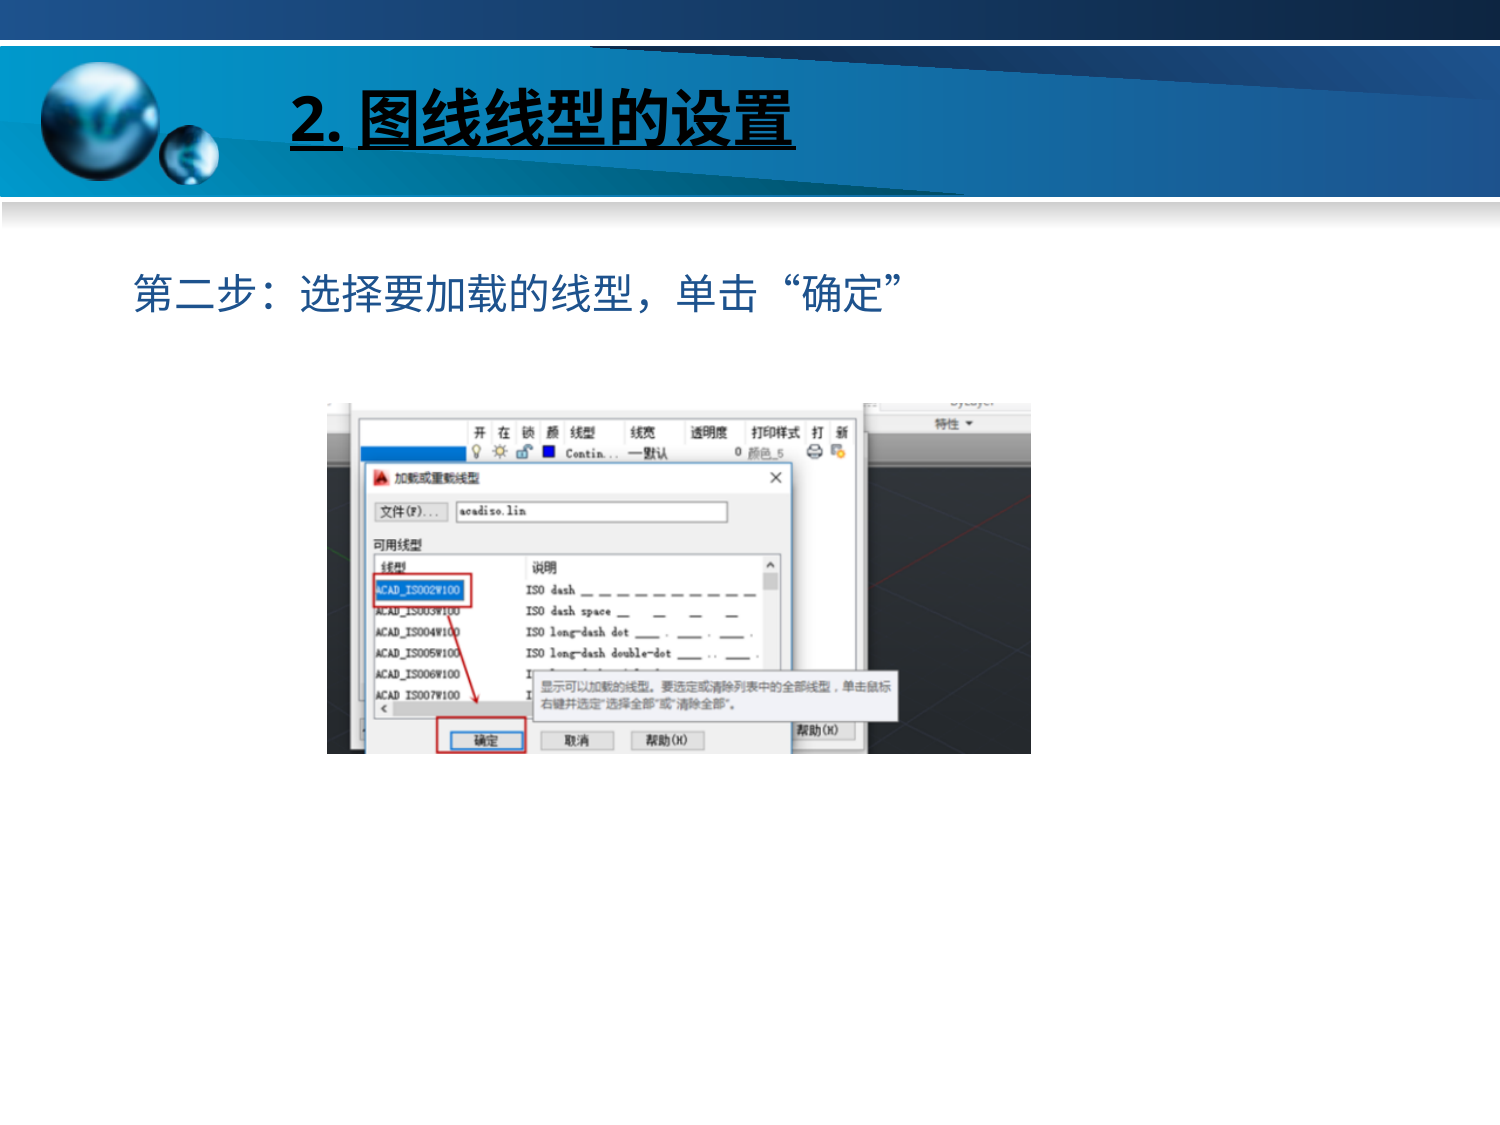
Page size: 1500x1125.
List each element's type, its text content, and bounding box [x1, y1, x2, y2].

picture [327, 403, 1031, 754]
picture [42, 63, 159, 180]
title 2.图线线型的设置 [274, 44, 1363, 188]
picture [160, 126, 218, 184]
text_box 第二步：选择要加载的线型，单击“确定” [118, 260, 1091, 326]
